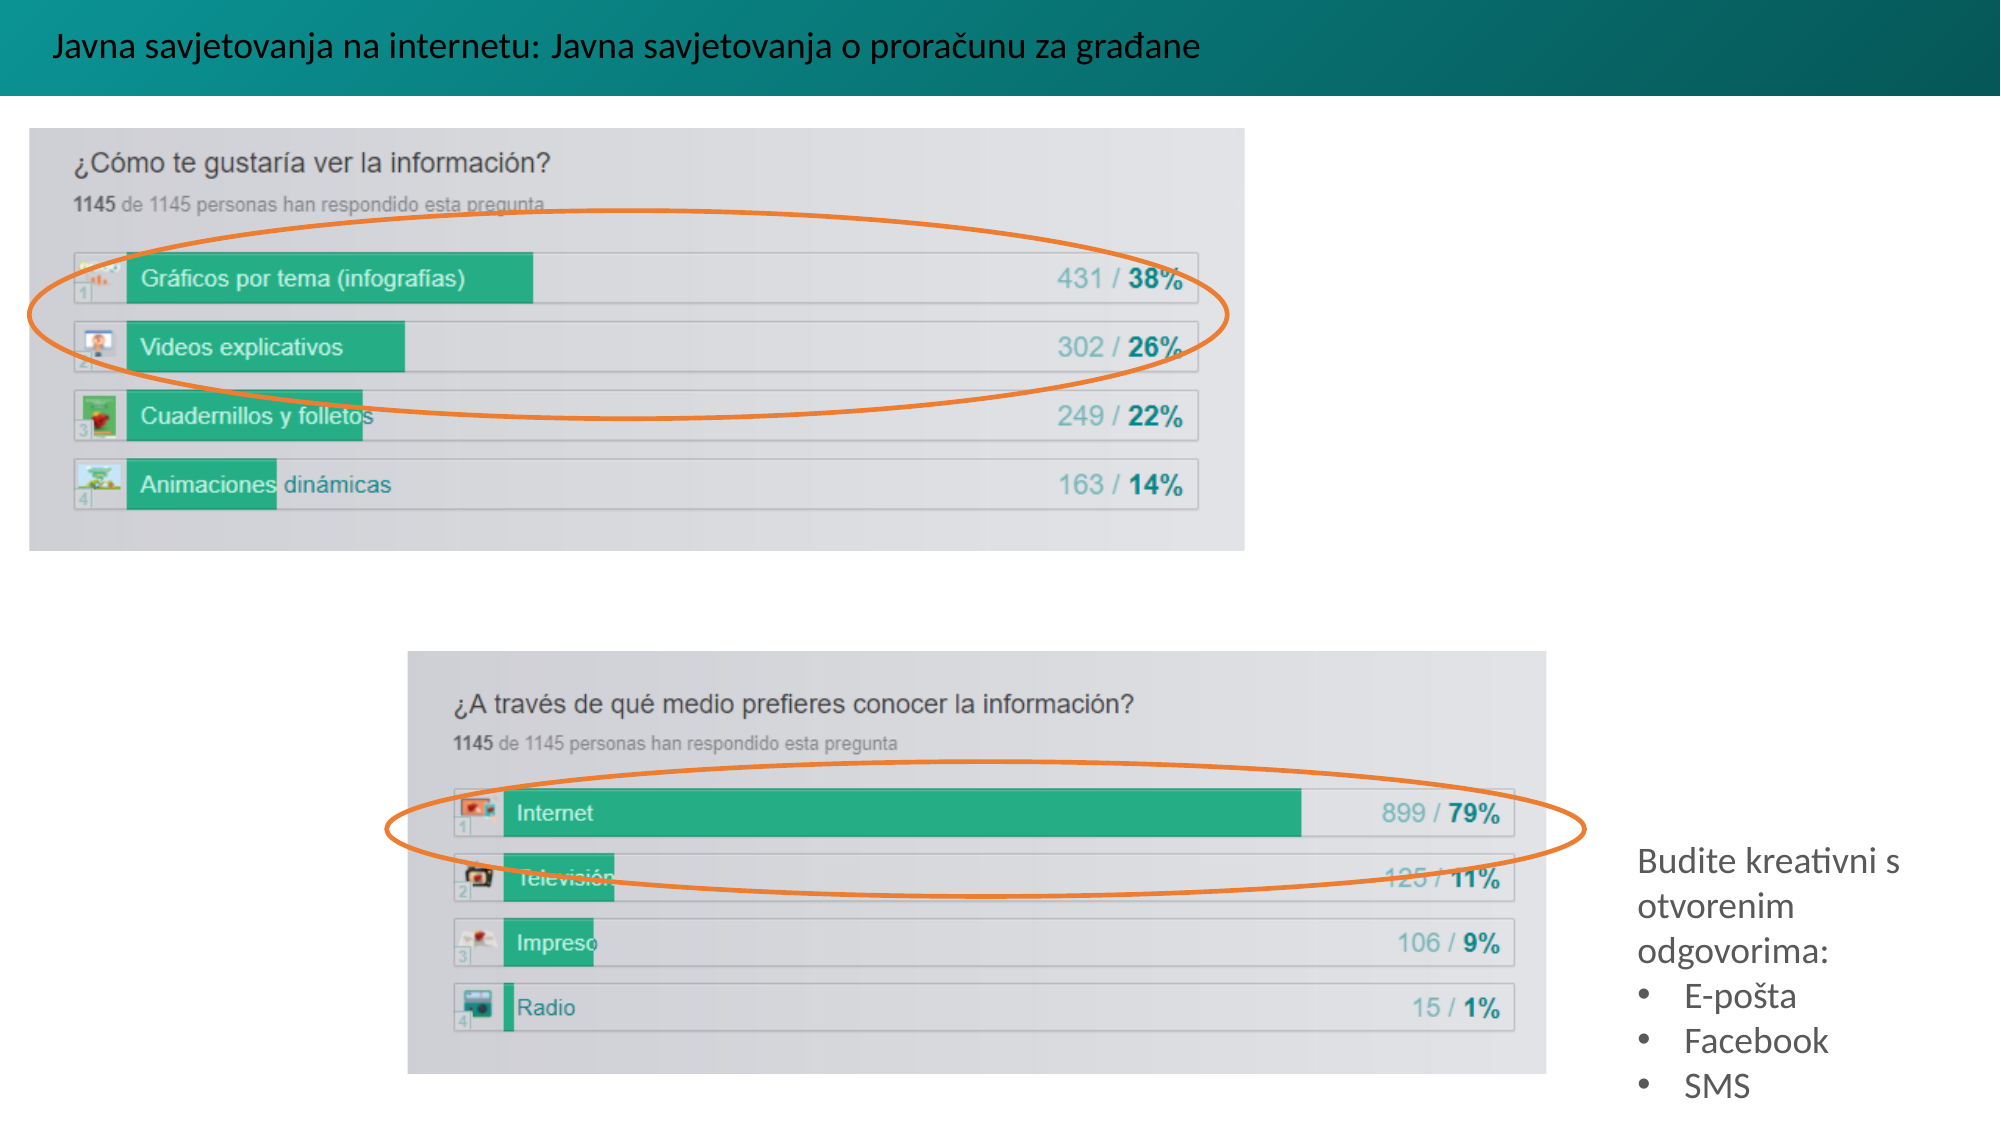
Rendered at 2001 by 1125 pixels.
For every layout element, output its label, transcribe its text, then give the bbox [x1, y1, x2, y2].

picture [29, 128, 1245, 551]
text_box [385, 810, 407, 848]
picture [407, 651, 1547, 1074]
text_box [0, 0, 2000, 96]
text_box [1547, 804, 1586, 854]
text_box Javna savjetovanja na internetu: Javna savjetovanja o proračunu za građane [37, 13, 1291, 74]
text_box Budite kreativni s otvorenim odgovorima: E-pošta Facebook SMS [1622, 829, 1978, 1114]
